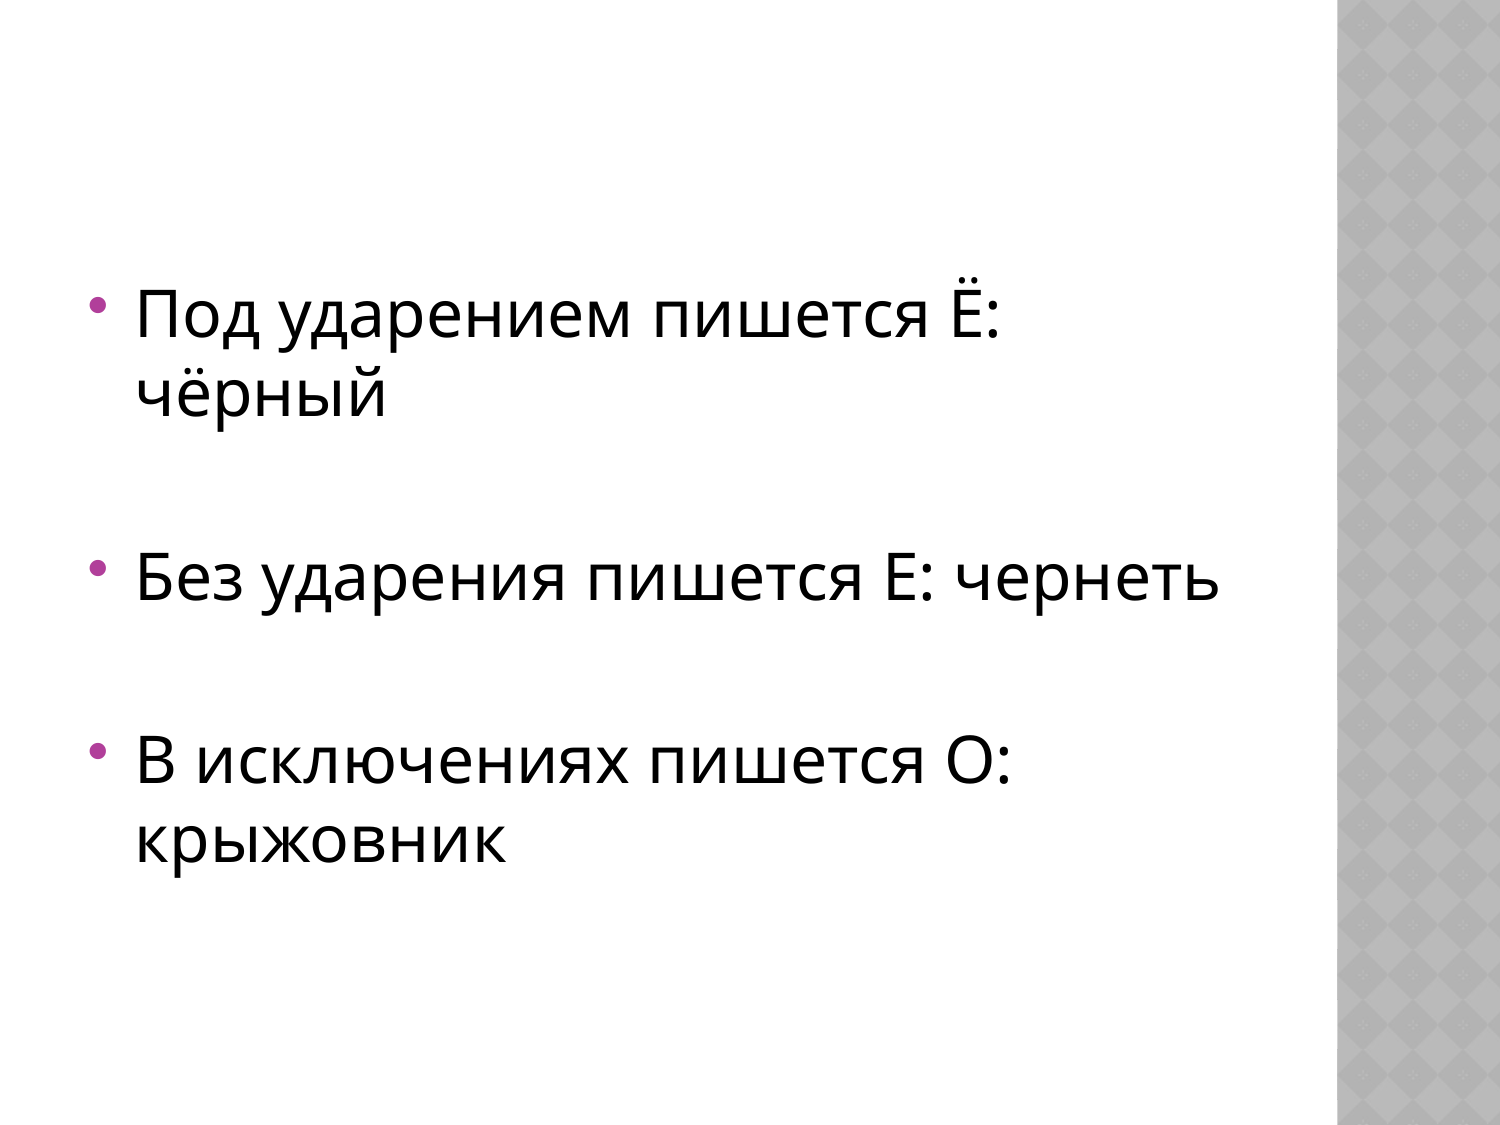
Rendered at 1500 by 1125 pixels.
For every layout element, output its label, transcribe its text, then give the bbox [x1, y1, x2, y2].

list Под ударением пишется Ё: чёрный Без ударения пишется Е: чернеть В исключениях пишется О: крыжовник [75, 264, 1263, 1059]
